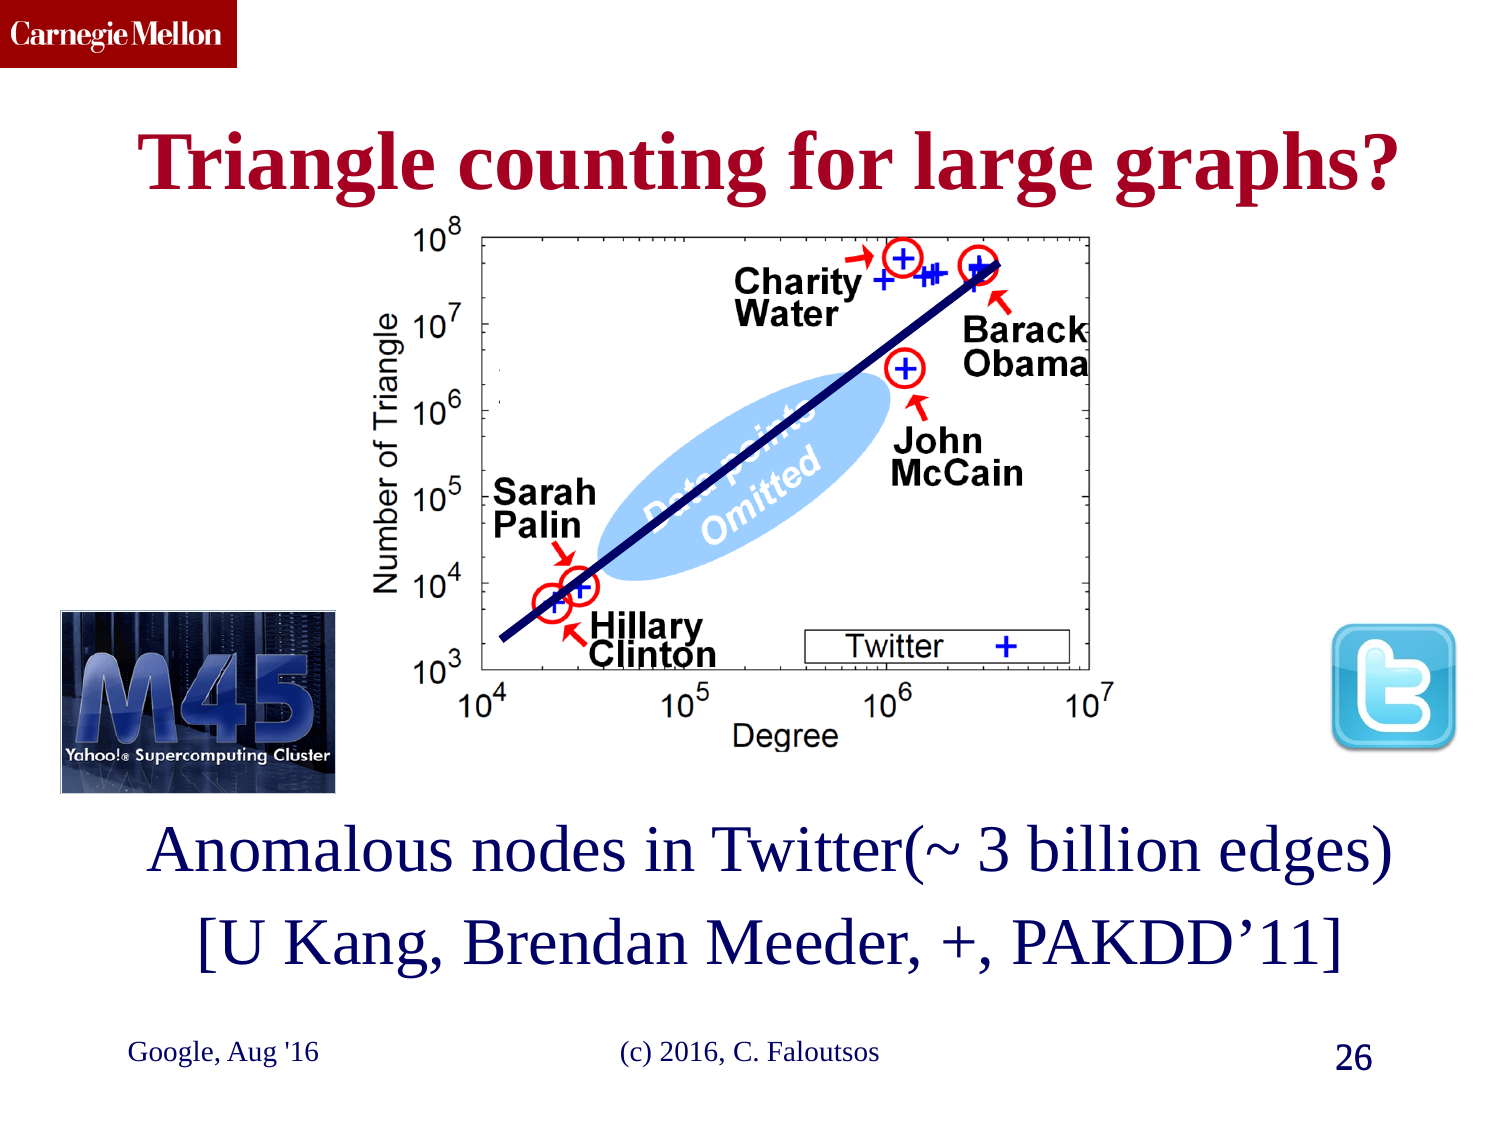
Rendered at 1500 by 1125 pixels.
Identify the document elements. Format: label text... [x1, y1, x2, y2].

title Triangle counting for large graphs? [112, 99, 1429, 213]
footer (c) 2016, C. Faloutsos [512, 1024, 988, 1101]
picture [0, 0, 237, 68]
picture [1325, 620, 1462, 756]
slide_number Google, Aug '16 [112, 1024, 426, 1101]
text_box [500, 262, 1000, 640]
picture [60, 610, 336, 794]
list Anomalous nodes in Twitter(~ 3 billion edges) [U Kang, Brendan Meeder, +, PAKDD’11] [112, 237, 1430, 1001]
slide_number 26 [1074, 1024, 1388, 1101]
picture [365, 212, 1121, 757]
